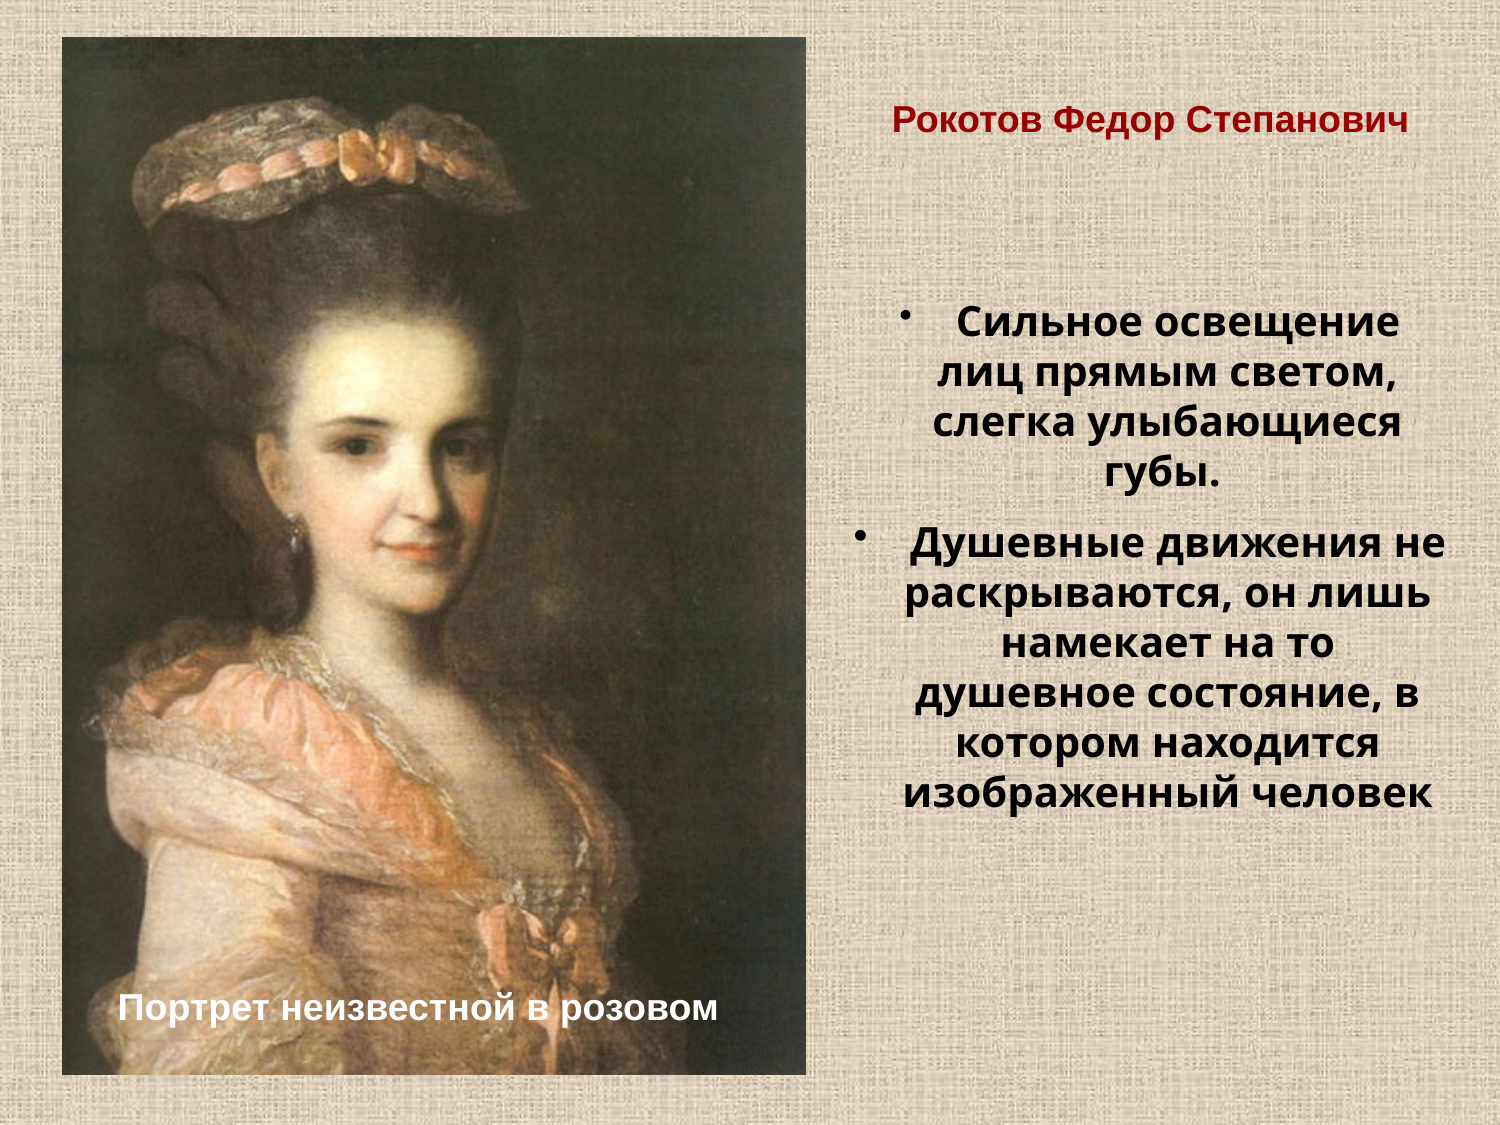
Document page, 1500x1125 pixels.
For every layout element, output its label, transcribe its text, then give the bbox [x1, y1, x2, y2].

text_box Сильное освещение лиц прямым светом, слегка улыбающиеся губы. Душевные движения не раскрываются, он лишь намекает на то душевное состояние, в котором находится изображенный человек [837, 287, 1463, 824]
picture [0, 0, 1500, 1125]
text_box Рокотов Федор Степанович [877, 87, 1425, 148]
